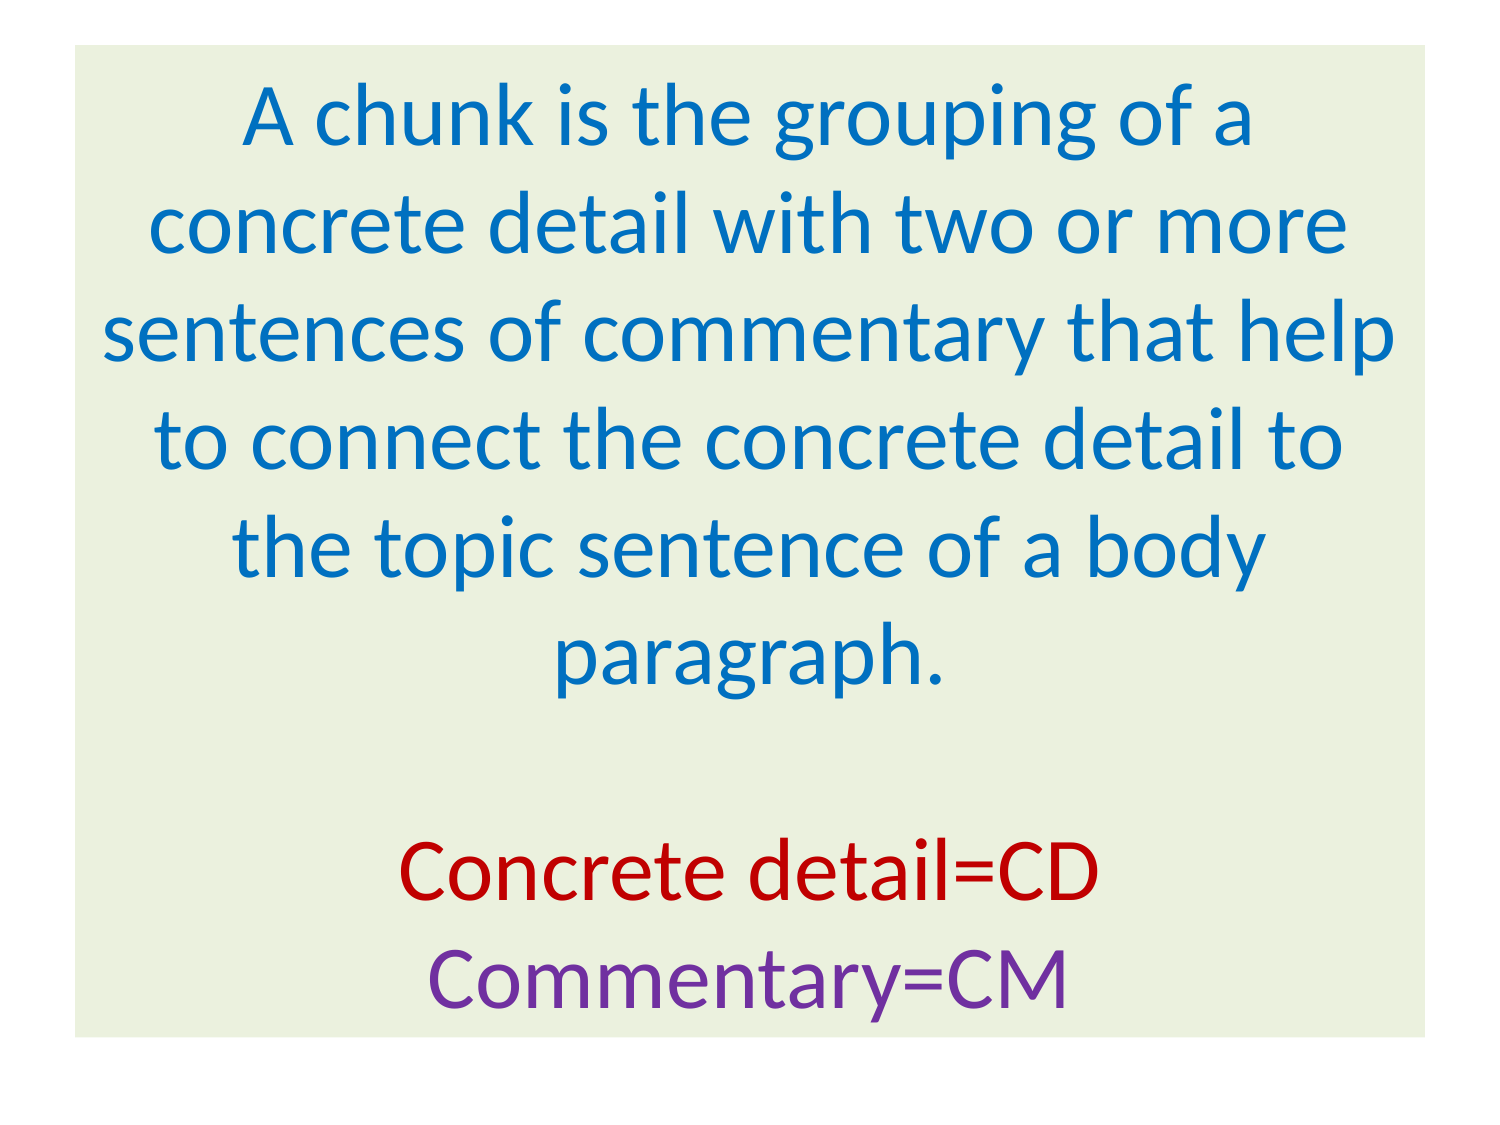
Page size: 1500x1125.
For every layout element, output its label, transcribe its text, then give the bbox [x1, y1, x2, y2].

title A chunk is the grouping of a concrete detail with two or more sentences of commentary that help to connect the concrete detail to the topic sentence of a body paragraph. Concrete detail=CD Commentary=CM [75, 45, 1425, 1038]
